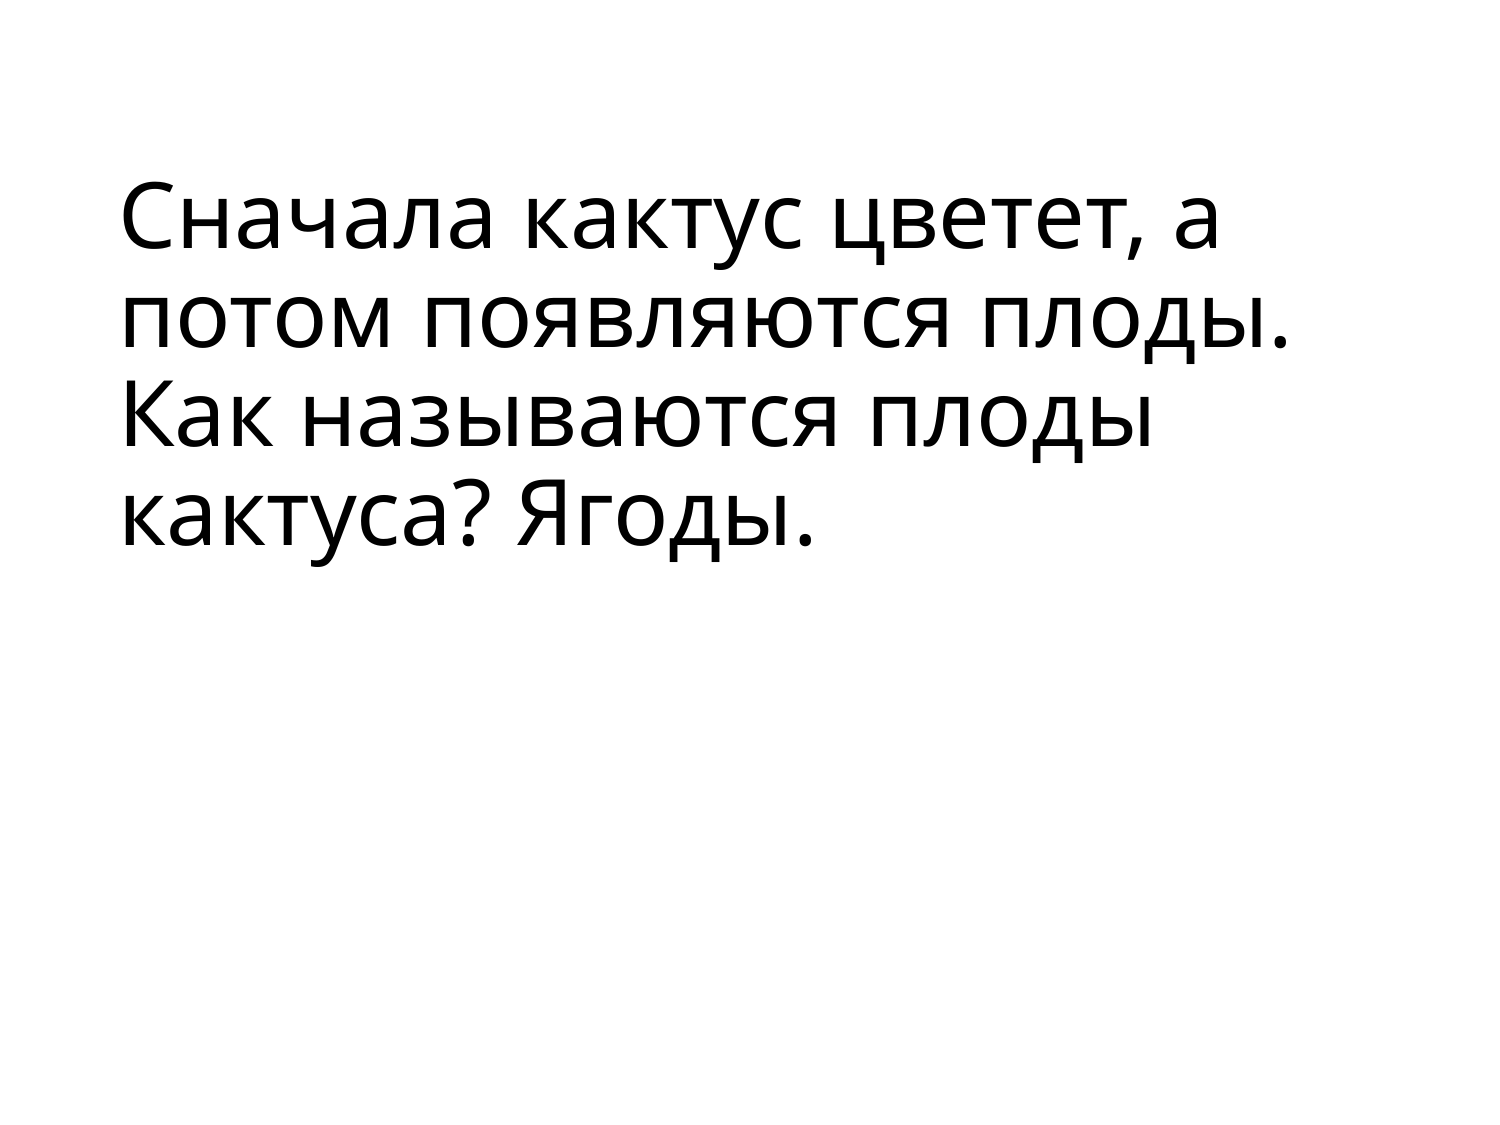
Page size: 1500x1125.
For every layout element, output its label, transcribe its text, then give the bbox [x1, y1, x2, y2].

title Сначала кактус цветет, а потом появляются плоды. Как называются плоды кактуса? Ягоды. [103, 59, 1397, 675]
